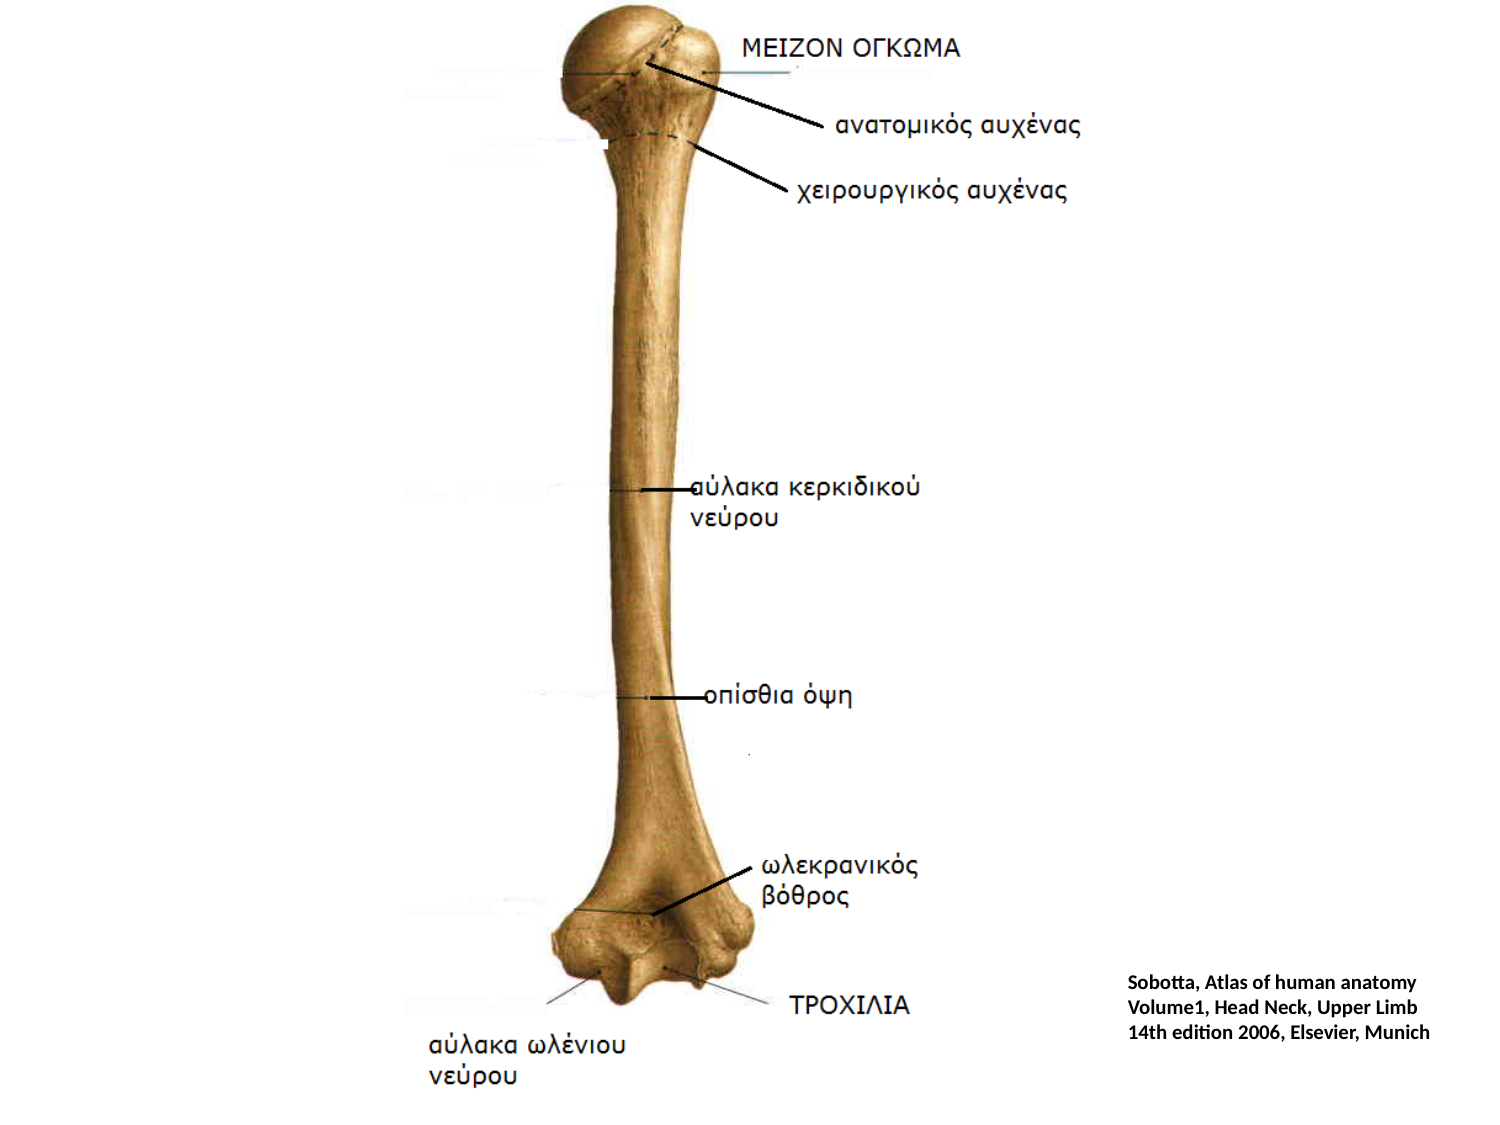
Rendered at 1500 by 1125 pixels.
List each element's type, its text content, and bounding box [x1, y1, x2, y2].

picture [405, 0, 1095, 1125]
text_box Sobotta, Atlas of human anatomy Volume1, Head Neck, Upper Limb 14th edition 2006, Elsevier, Munich [1113, 960, 1477, 1096]
